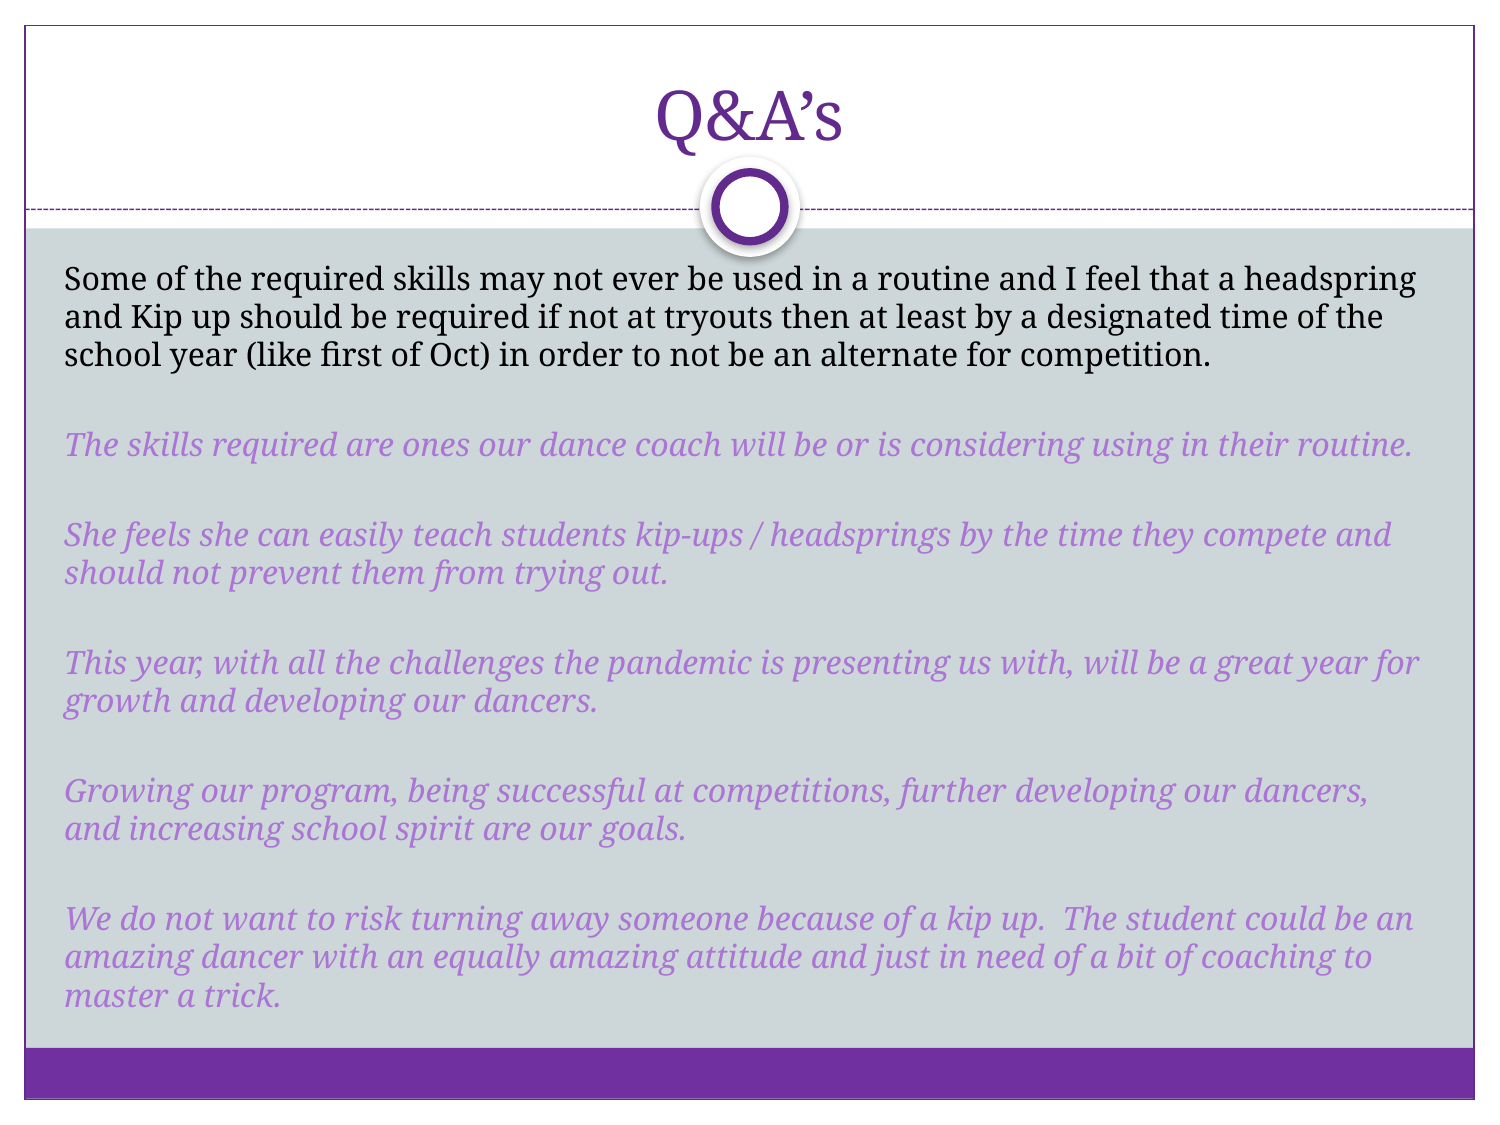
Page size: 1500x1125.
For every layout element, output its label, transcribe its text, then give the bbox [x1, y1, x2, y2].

title Q&A’s [49, 37, 1450, 162]
list Some of the required skills may not ever be used in a routine and I feel that a headspring and Kip up should be required if not at tryouts then at least by a designated time of the school year (like first of Oct) in order to not be an alternate for competition. The skills required are ones our dance coach will be or is considering using in their routine. She feels she can easily teach students kip-ups / headsprings by the time they compete and should not prevent them from trying out. This year, with all the challenges the pandemic is presenting us with, will be a great year for growth and developing our dancers. Growing our program, being successful at competitions, further developing our dancers, and increasing school spirit are our goals. We do not want to risk turning away someone because of a kip up. The student could be an amazing dancer with an equally amazing attitude and just in need of a bit of coaching to master a trick. [49, 250, 1445, 1038]
